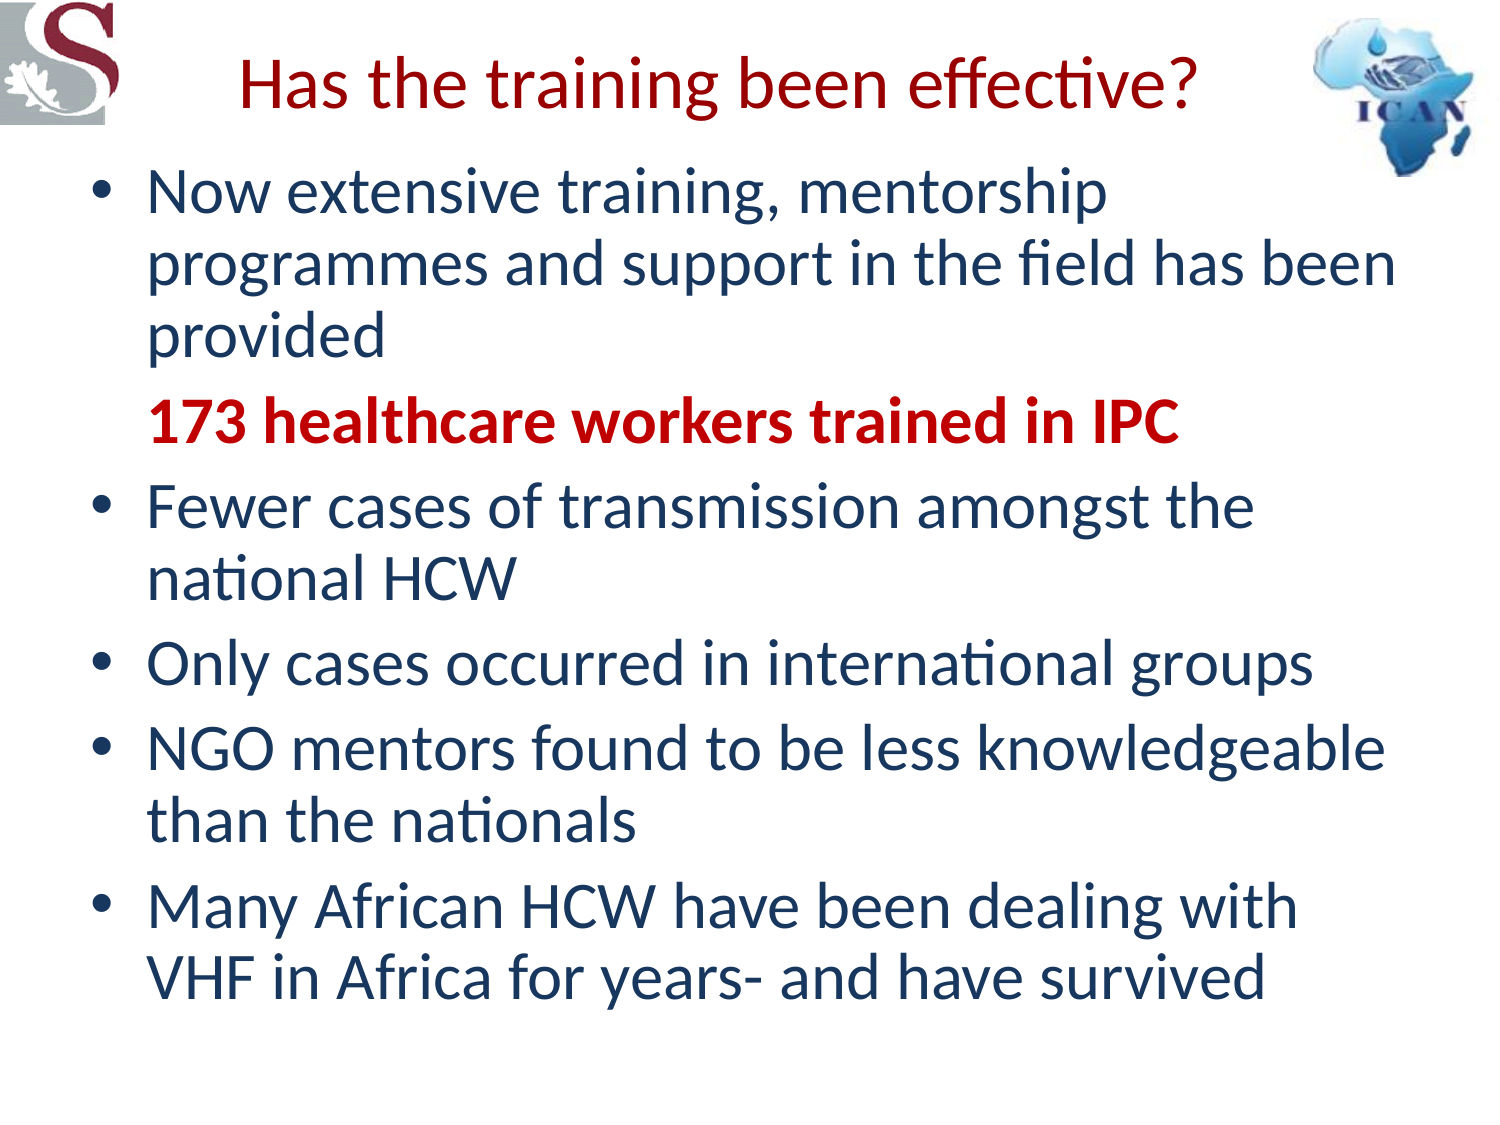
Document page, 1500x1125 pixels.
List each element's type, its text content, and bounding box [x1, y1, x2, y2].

title Has the training been effective? [135, 18, 1306, 138]
picture [1313, 18, 1500, 177]
list Now extensive training, mentorship programmes and support in the field has been provided 173 healthcare workers trained in IPC Fewer cases of transmission amongst the national HCW Only cases occurred in international groups NGO mentors found to be less knowledgeable than the nationals Many African HCW have been dealing with VHF in Africa for years- and have survived [74, 148, 1426, 1083]
picture [0, 0, 125, 125]
